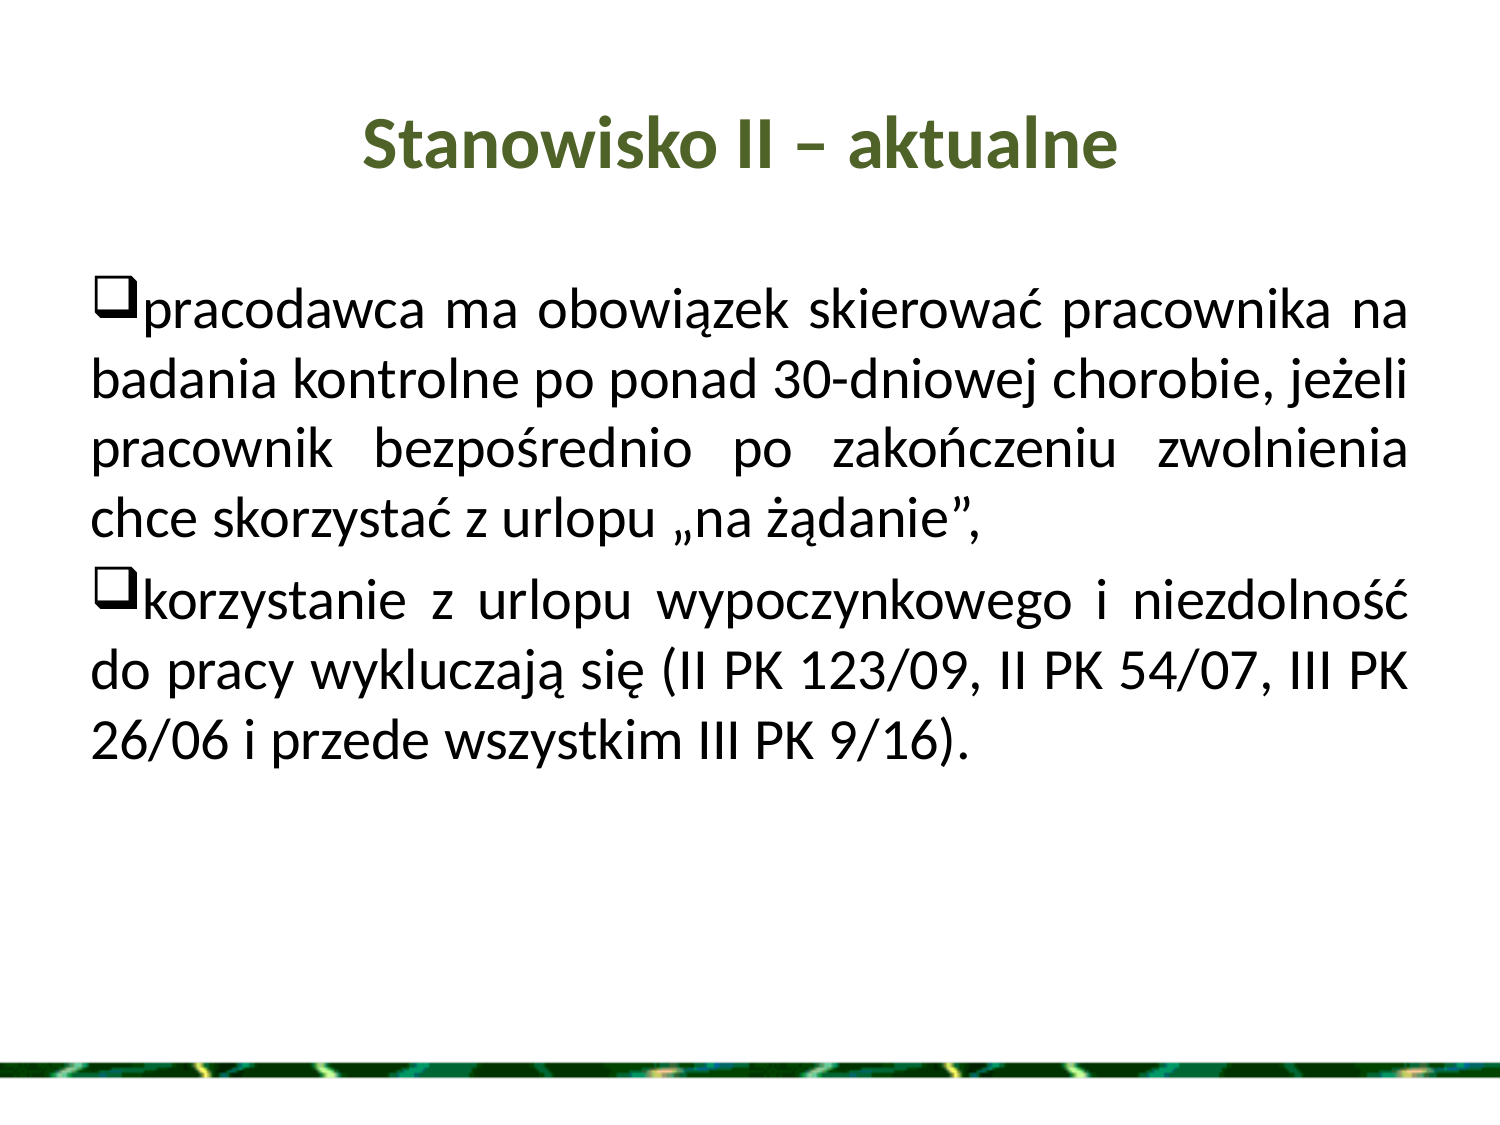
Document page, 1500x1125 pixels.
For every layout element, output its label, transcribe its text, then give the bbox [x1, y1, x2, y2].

title Stanowisko II – aktualne [75, 45, 1425, 233]
picture [0, 1058, 1500, 1084]
list pracodawca ma obowiązek skierować pracownika na badania kontrolne po ponad 30-dniowej chorobie, jeżeli pracownik bezpośrednio po zakończeniu zwolnienia chce skorzystać z urlopu „na żądanie”, korzystanie z urlopu wypoczynkowego i niezdolność do pracy wykluczają się (II PK 123/09, II PK 54/07, III PK 26/06 i przede wszystkim III PK 9/16). [75, 262, 1425, 1005]
